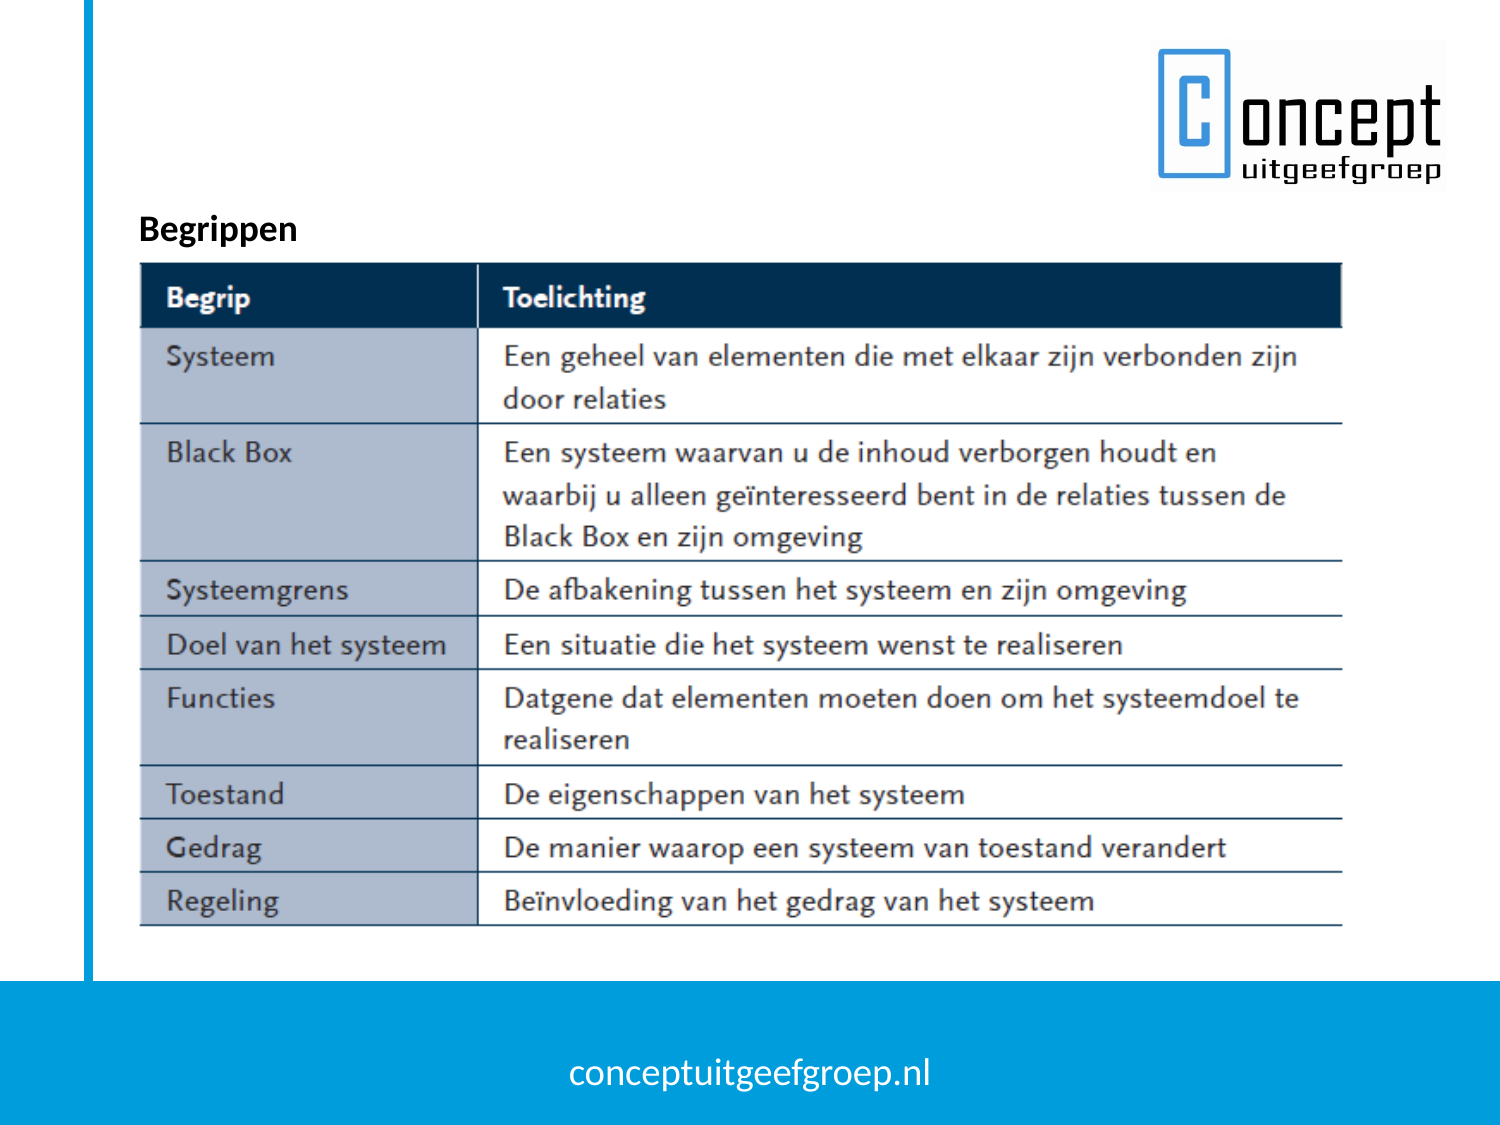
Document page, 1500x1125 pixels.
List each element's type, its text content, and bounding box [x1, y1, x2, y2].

picture [1151, 39, 1447, 193]
picture [135, 251, 1353, 948]
text_box Begrippen [123, 196, 1471, 302]
